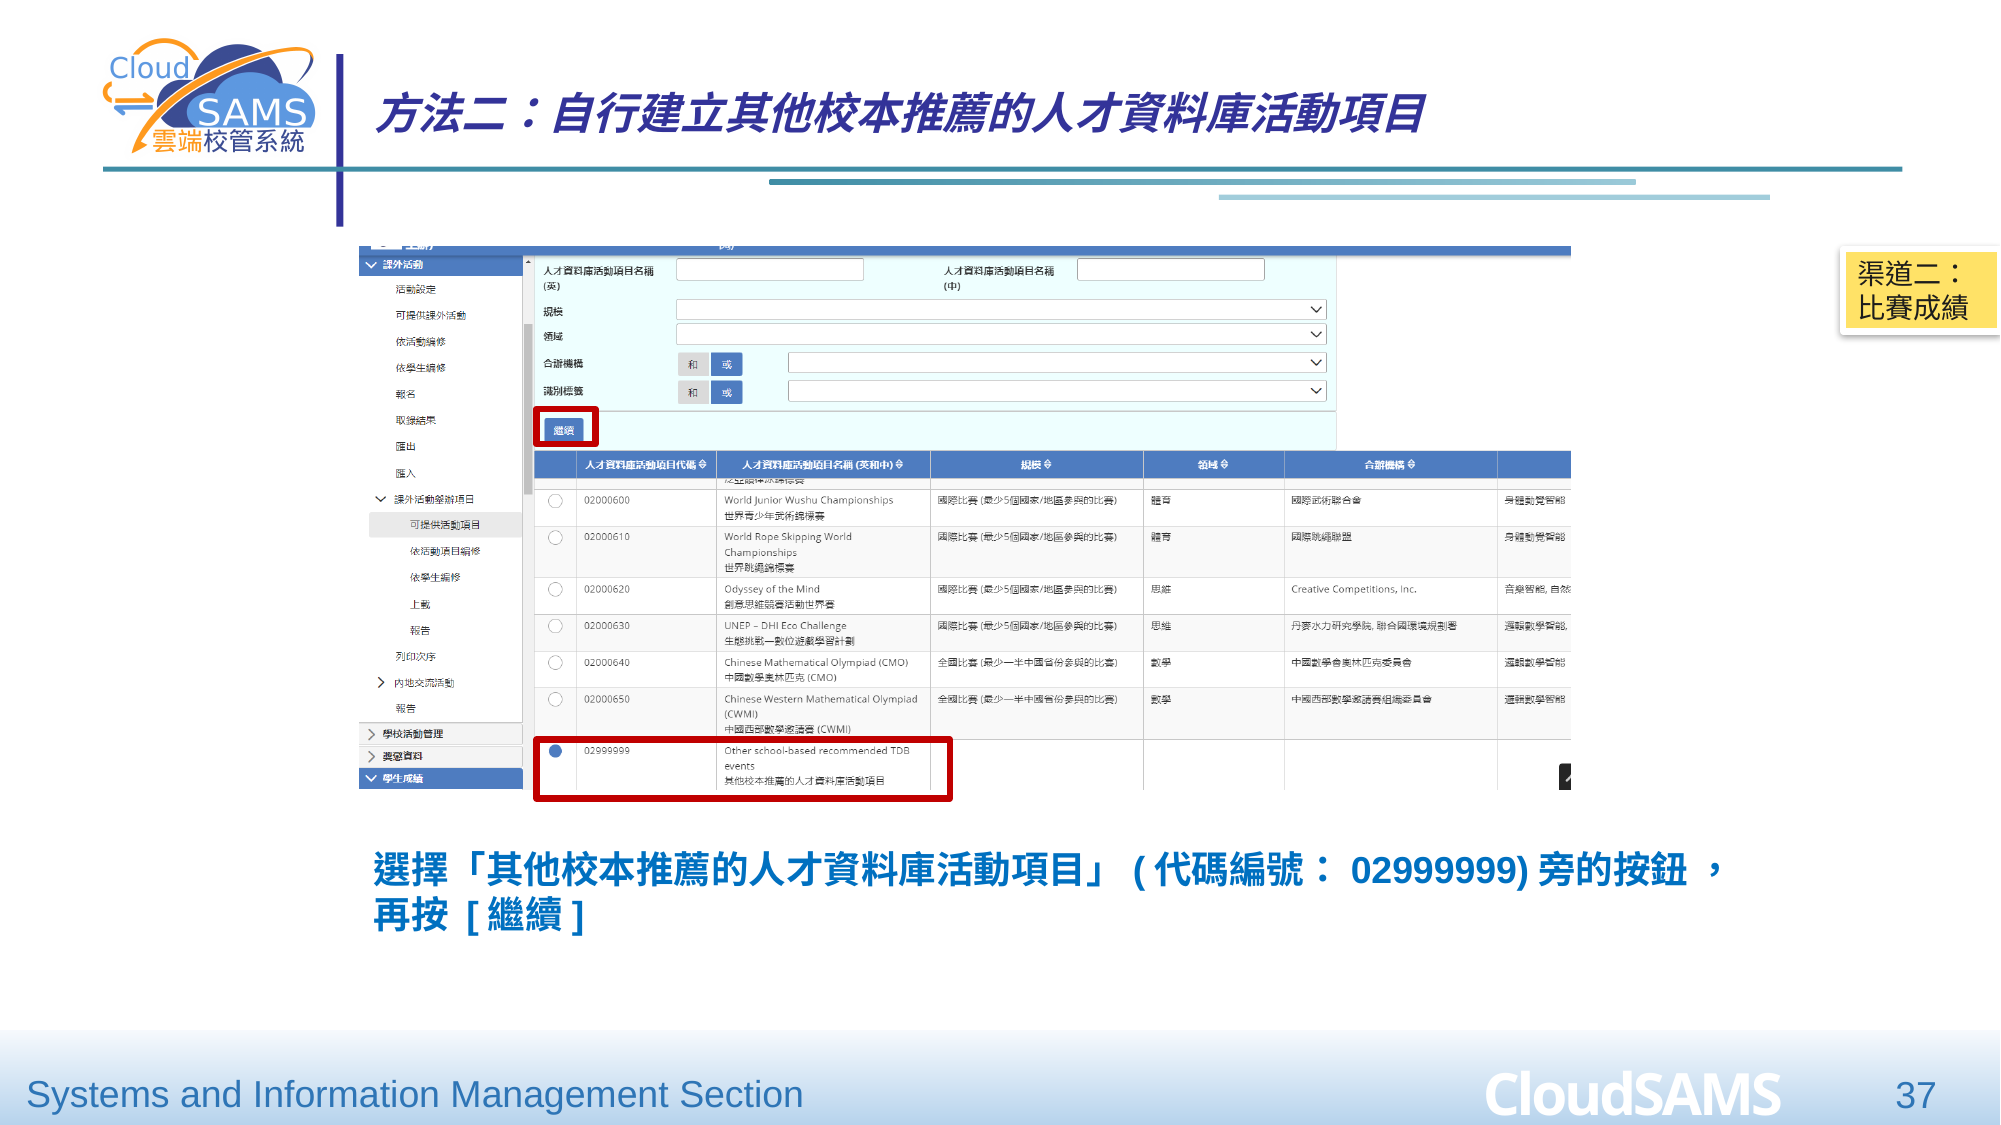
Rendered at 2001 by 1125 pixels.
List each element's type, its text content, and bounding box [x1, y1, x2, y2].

text_box 方法二：自行建立其他校本推薦的人才資料庫活動項目 [359, 110, 1535, 236]
picture [358, 246, 1571, 790]
text_box 選擇「其他校本推薦的人才資料庫活動項目」(代碼編號：02999999)旁的按鈕 ， 再按 [繼續] [359, 838, 2000, 1034]
text_box 渠道二：比賽成績 [1840, 246, 2000, 335]
picture [87, 7, 349, 175]
slide_number 37 [1755, 1063, 1952, 1125]
